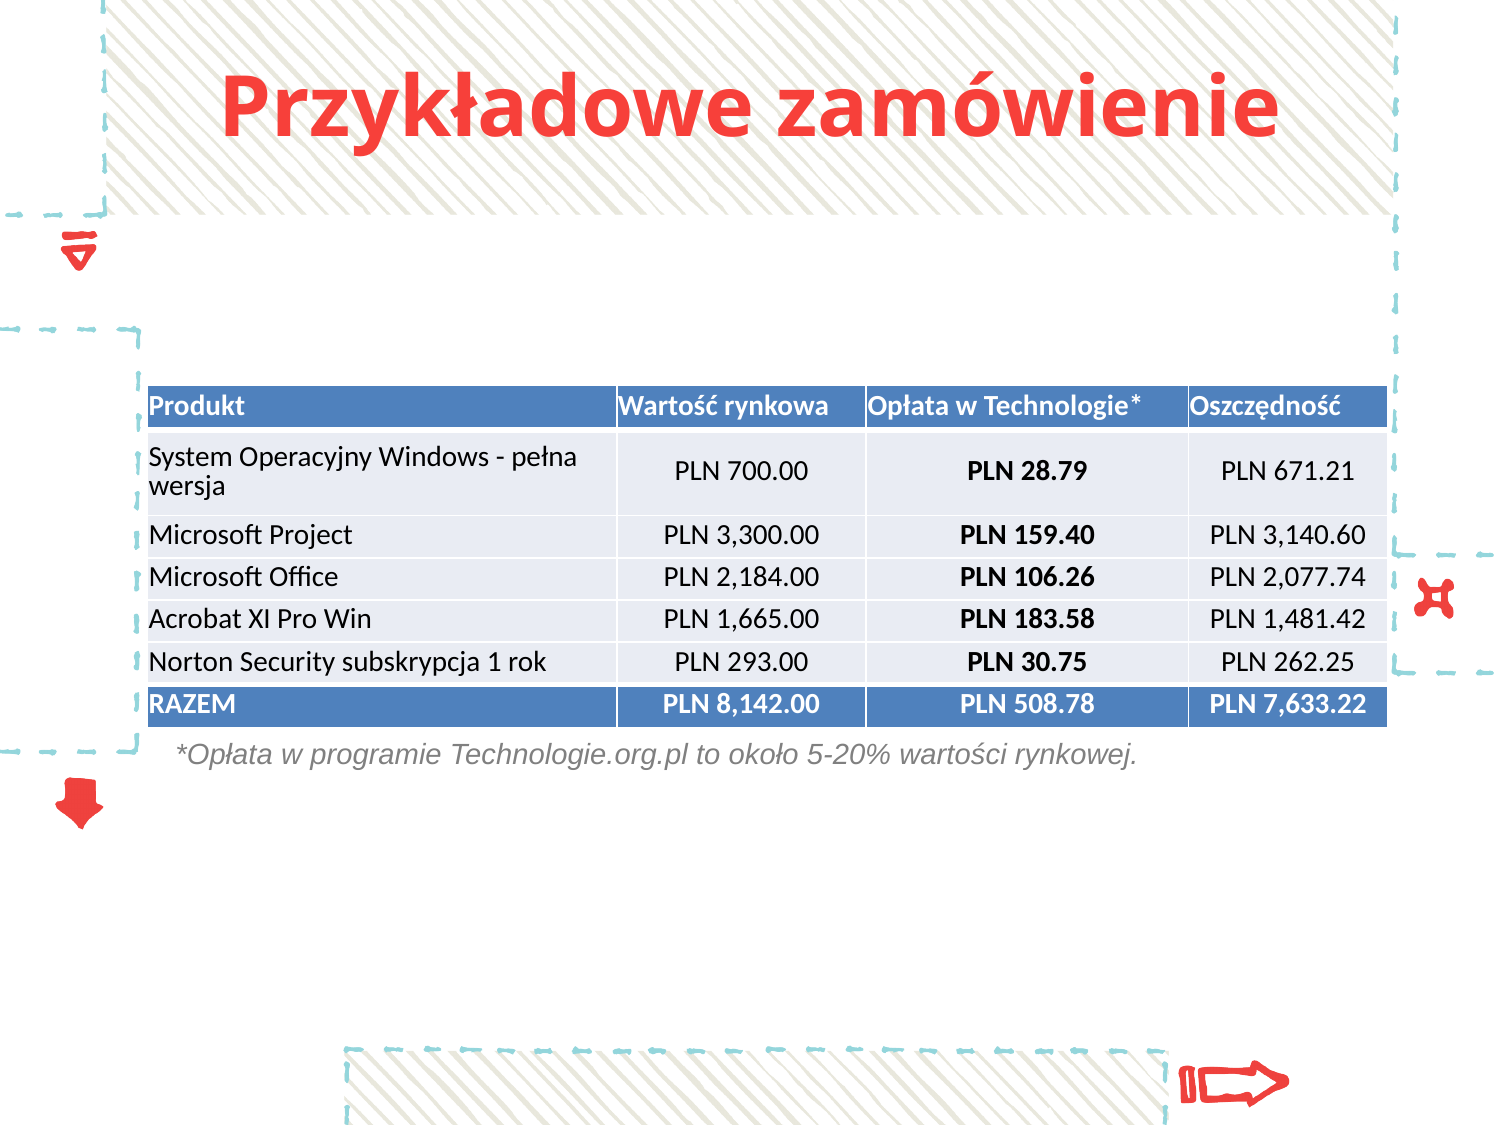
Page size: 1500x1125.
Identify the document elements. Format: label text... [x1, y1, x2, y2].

table_cell PLN 671.21 [1189, 433, 1387, 515]
table_cell PLN 508.78 [867, 687, 1188, 727]
table_cell PLN 30.75 [867, 643, 1188, 682]
table_header Opłata w Technologie* [867, 386, 1188, 427]
table_cell PLN 7,633.22 [1189, 687, 1387, 727]
table_cell PLN 28.79 [867, 433, 1188, 515]
table_header Oszczędność [1189, 386, 1387, 427]
table_header Wartość rynkowa [618, 386, 865, 427]
table_cell Acrobat XI Pro Win [148, 601, 616, 641]
table_cell Microsoft Office [148, 559, 616, 599]
text_box *Opłata w programie Technologie.org.pl to około 5-20% wartości rynkowej. [160, 727, 1156, 778]
table_cell PLN 2,077.74 [1189, 559, 1387, 599]
table_cell PLN 159.40 [867, 516, 1188, 557]
table_cell PLN 2,184.00 [618, 559, 865, 599]
table_cell PLN 1,481.42 [1189, 601, 1387, 641]
picture [0, 0, 1500, 1125]
table_cell Norton Security subskrypcja 1 rok [148, 643, 616, 682]
table_cell PLN 106.26 [867, 559, 1188, 599]
table_cell PLN 3,140.60 [1189, 516, 1387, 557]
title Przykładowe zamówienie [183, 9, 1317, 197]
table_cell PLN 262.25 [1189, 643, 1387, 682]
table_cell PLN 3,300.00 [618, 516, 865, 557]
table_cell PLN 1,665.00 [618, 601, 865, 641]
table_cell System Operacyjny Windows - pełna wersja [148, 433, 616, 515]
table_cell PLN 8,142.00 [618, 687, 865, 727]
table_cell RAZEM [148, 687, 616, 727]
table_cell PLN 700.00 [618, 433, 865, 515]
table_cell Microsoft Project [148, 516, 616, 557]
table_cell PLN 293.00 [618, 643, 865, 682]
table_cell PLN 183.58 [867, 601, 1188, 641]
table_header Produkt [148, 386, 616, 427]
